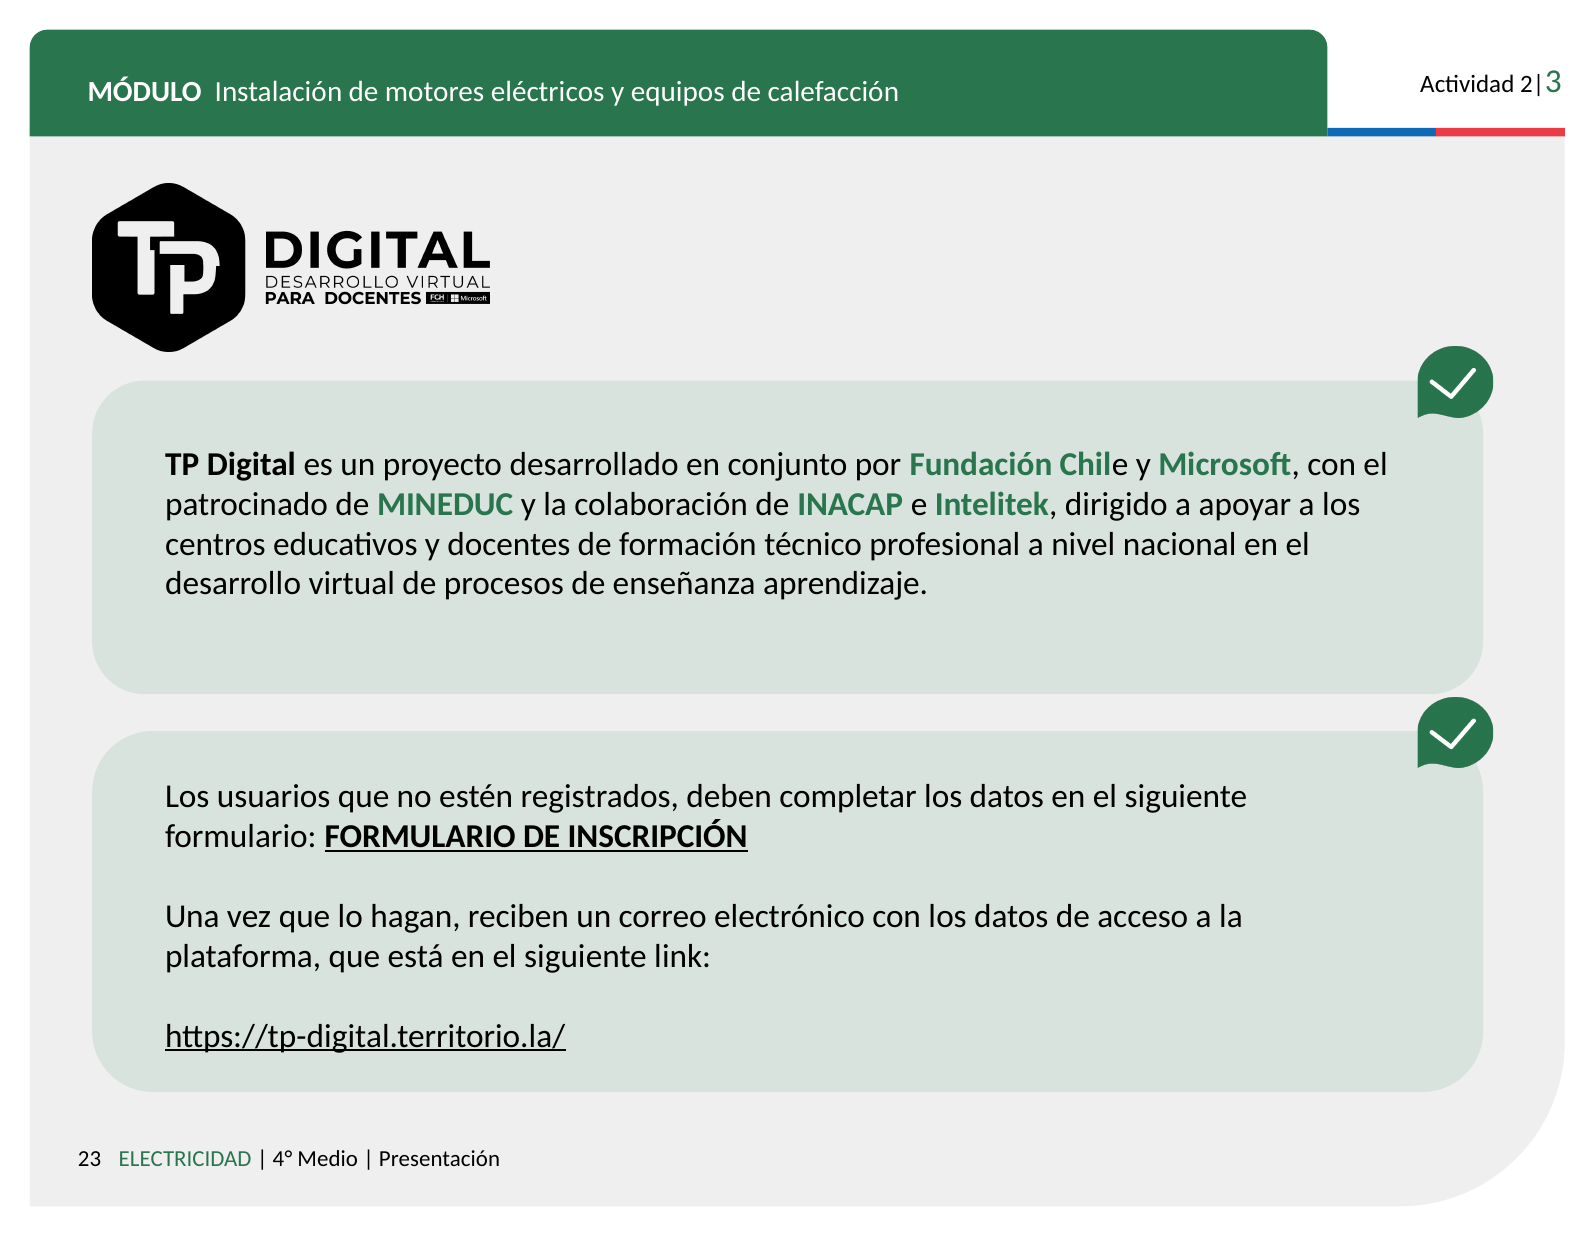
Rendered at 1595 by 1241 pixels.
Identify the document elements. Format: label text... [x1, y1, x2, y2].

text_box TP Digital es un proyecto desarrollado en conjunto por Fundación Chile y Microsoft, con el patrocinado de MINEDUC y la colaboración de INACAP e Intelitek, dirigido a apoyar a los centros educativos y docentes de formación técnico profesional a nivel nacional en el desarrollo virtual de procesos de enseñanza aprendizaje. [150, 434, 1426, 650]
picture [1413, 693, 1494, 770]
picture [91, 183, 490, 352]
text_box [92, 731, 1484, 1092]
picture [1413, 343, 1494, 420]
text_box Los usuarios que no estén registrados, deben completar los datos en el siguiente formulario: FORMULARIO DE INSCRIPCIÓN Una vez que lo hagan, reciben un correo electrónico con los datos de acceso a la plataforma, que está en el siguiente link: https://tp-digital.territorio.la/ [150, 766, 1415, 1062]
text_box [92, 380, 1484, 695]
